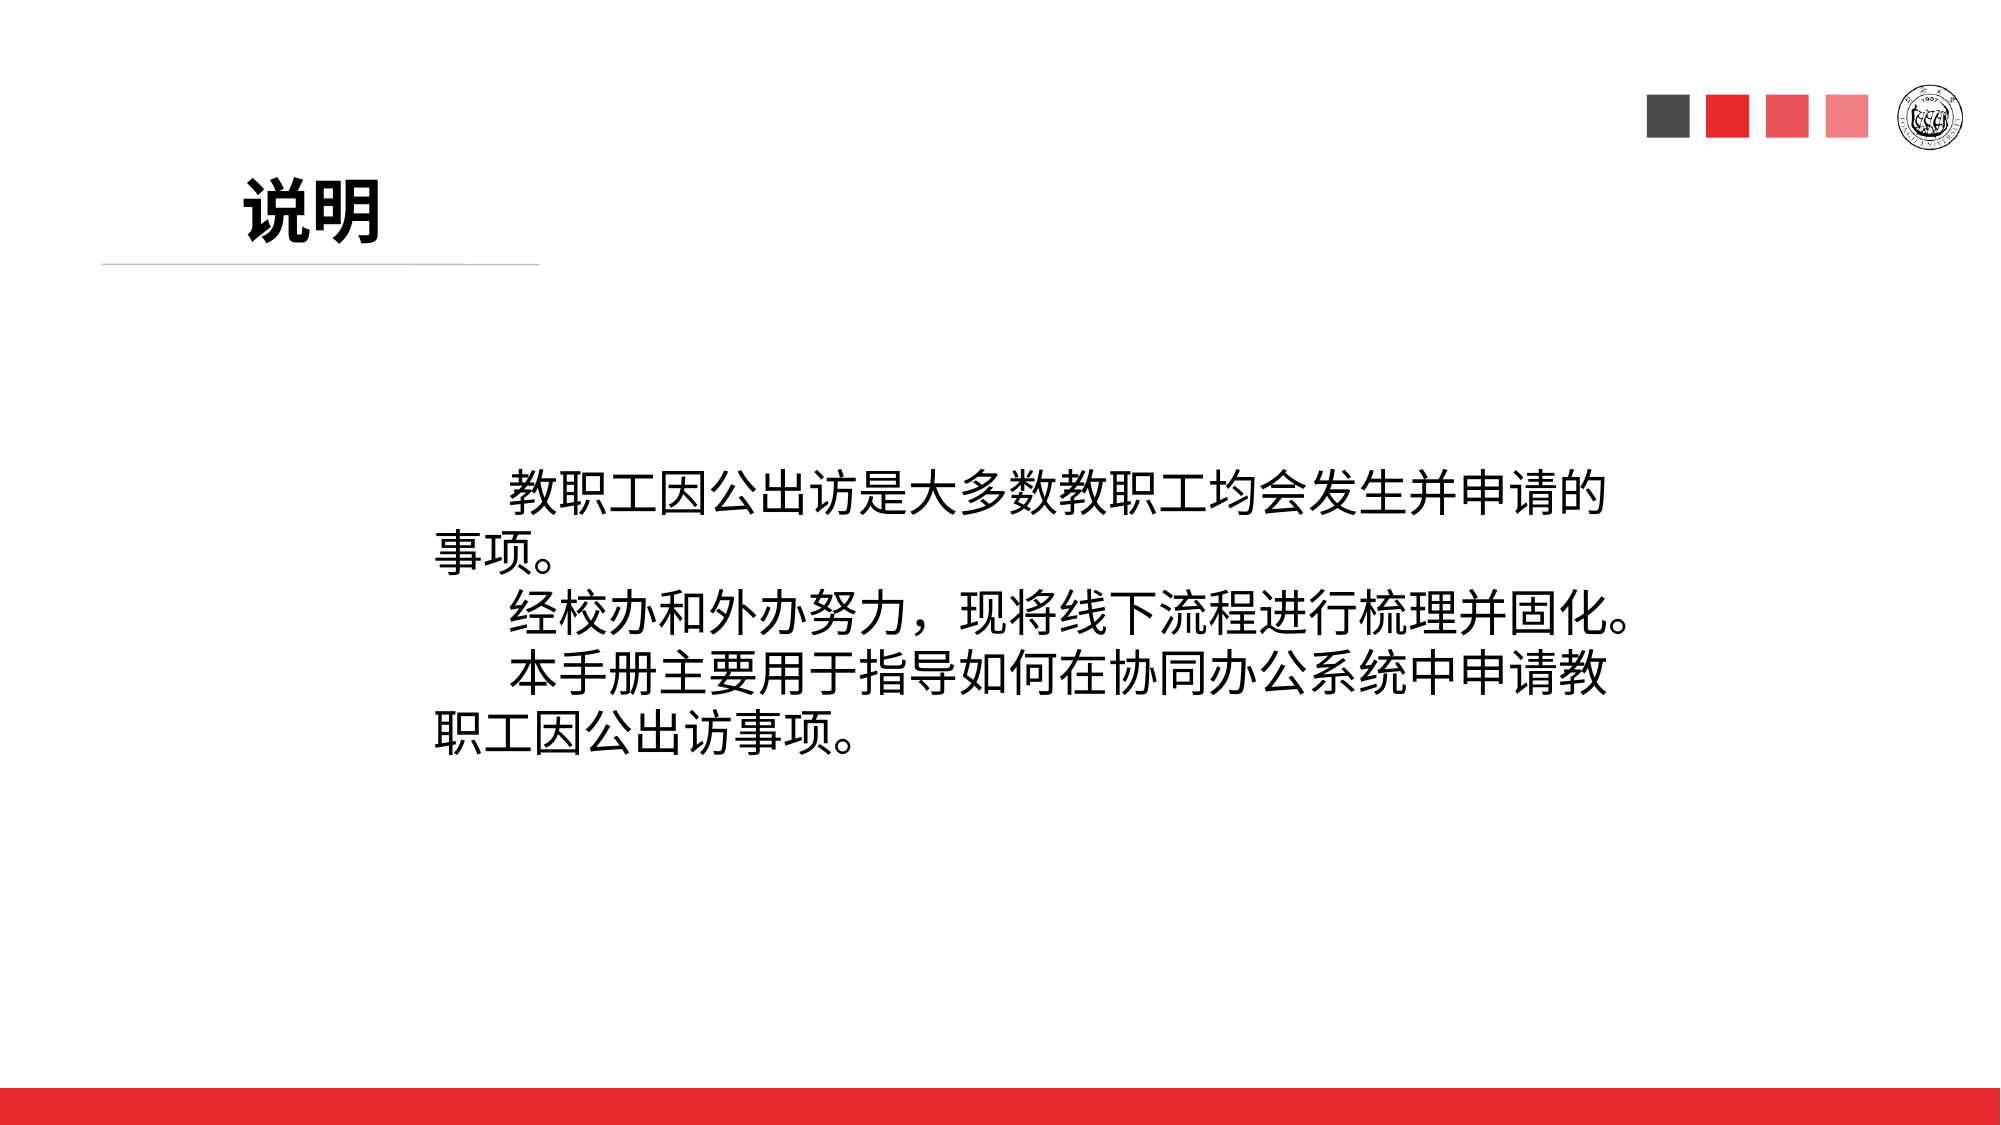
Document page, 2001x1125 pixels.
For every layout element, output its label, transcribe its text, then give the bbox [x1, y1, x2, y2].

text_box [1646, 94, 1690, 138]
text_box [0, 1088, 2000, 1125]
picture [1889, 79, 1969, 153]
text_box 说明 [70, 159, 554, 259]
text_box [1706, 94, 1750, 138]
text_box [1825, 94, 1869, 138]
text_box [1765, 94, 1809, 138]
text_box 教职工因公出访是大多数教职工均会发生并申请的事项。 经校办和外办努力，现将线下流程进行梳理并固化。 本手册主要用于指导如何在协同办公系统中申请教职工因公出访事项。 [418, 453, 1628, 769]
